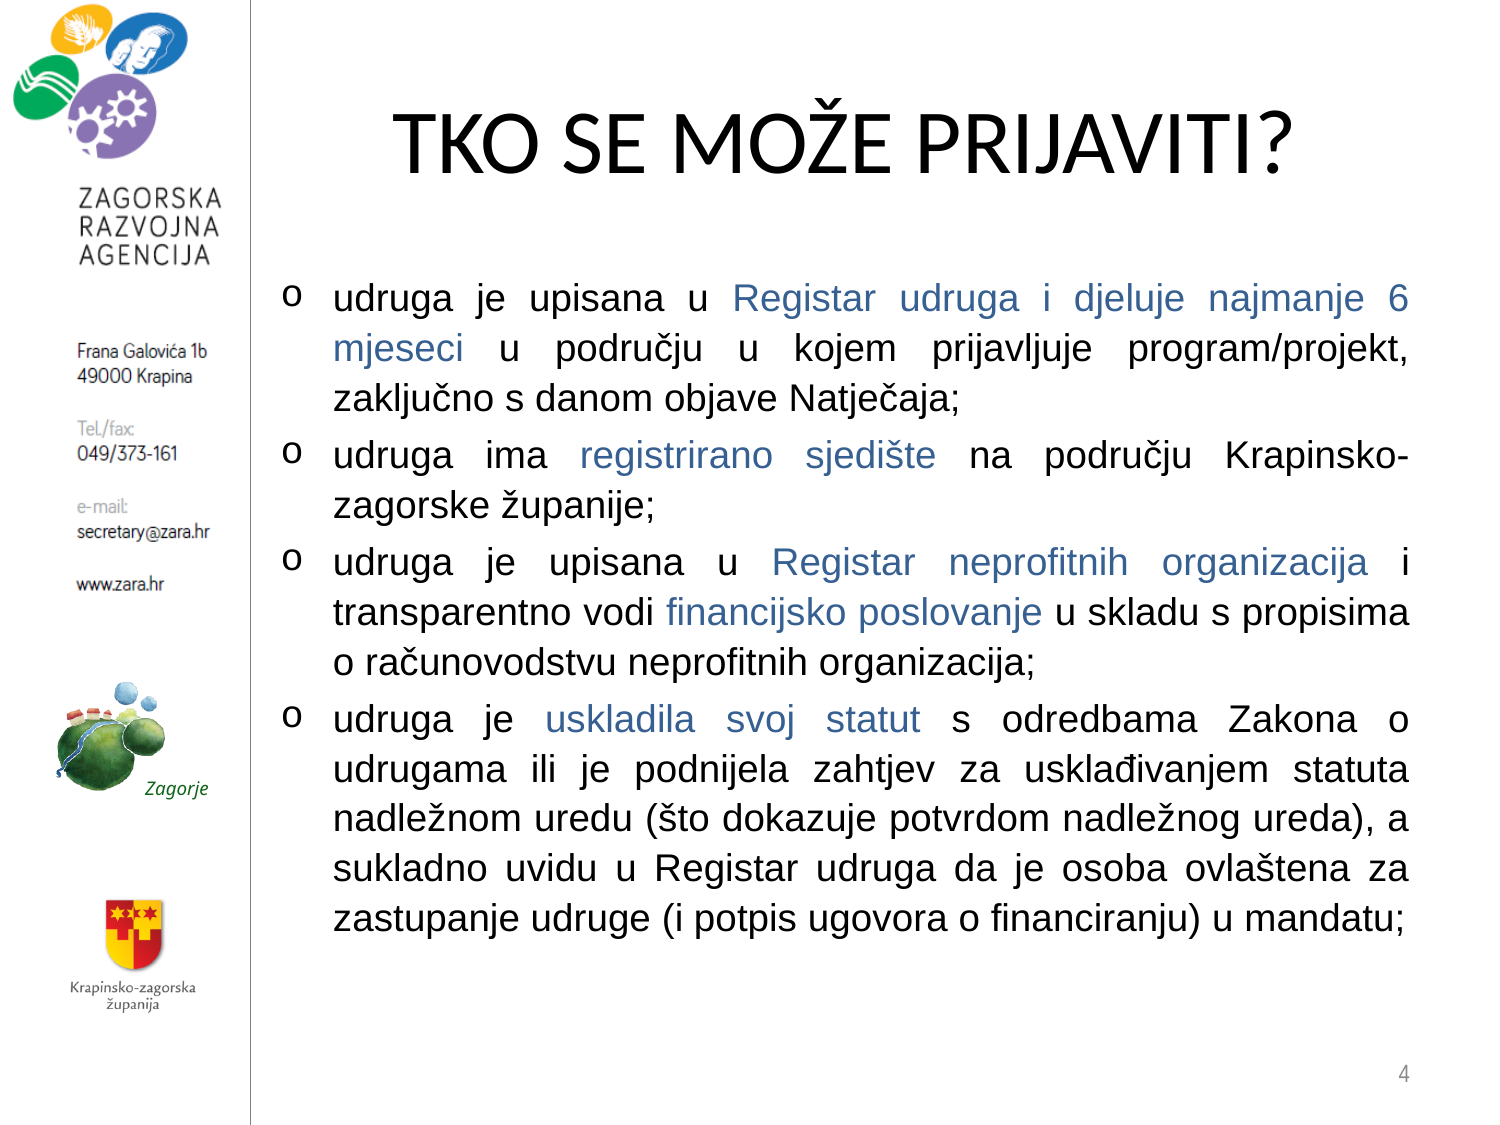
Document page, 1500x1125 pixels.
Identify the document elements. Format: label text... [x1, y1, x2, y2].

picture [0, 0, 225, 622]
slide_number 4 [1074, 1042, 1425, 1103]
list udruga je upisana u Registar udruga i djeluje najmanje 6 mjeseci u području u kojem prijavljuje program/projekt, zaključno s danom objave Natječaja; udruga ima registrirano sjedište na području Krapinsko-zagorske županije; udruga je upisana u Registar neprofitnih organizacija i transparentno vodi financijsko poslovanje u skladu s propisima o računovodstvu neprofitnih organizacija; udruga je uskladila svoj statut s odredbama Zakona o udrugama ili je podnijela zahtjev za usklađivanjem statuta nadležnom uredu (što dokazuje potvrdom nadležnog ureda), a sukladno uvidu u Registar udruga da je osoba ovlaštena za zastupanje udruge (i potpis ugovora o financiranju) u mandatu; [265, 262, 1425, 1005]
picture [47, 881, 217, 1018]
picture [47, 672, 177, 798]
title TKO SE MOŽE PRIJAVITI? [265, 42, 1425, 231]
